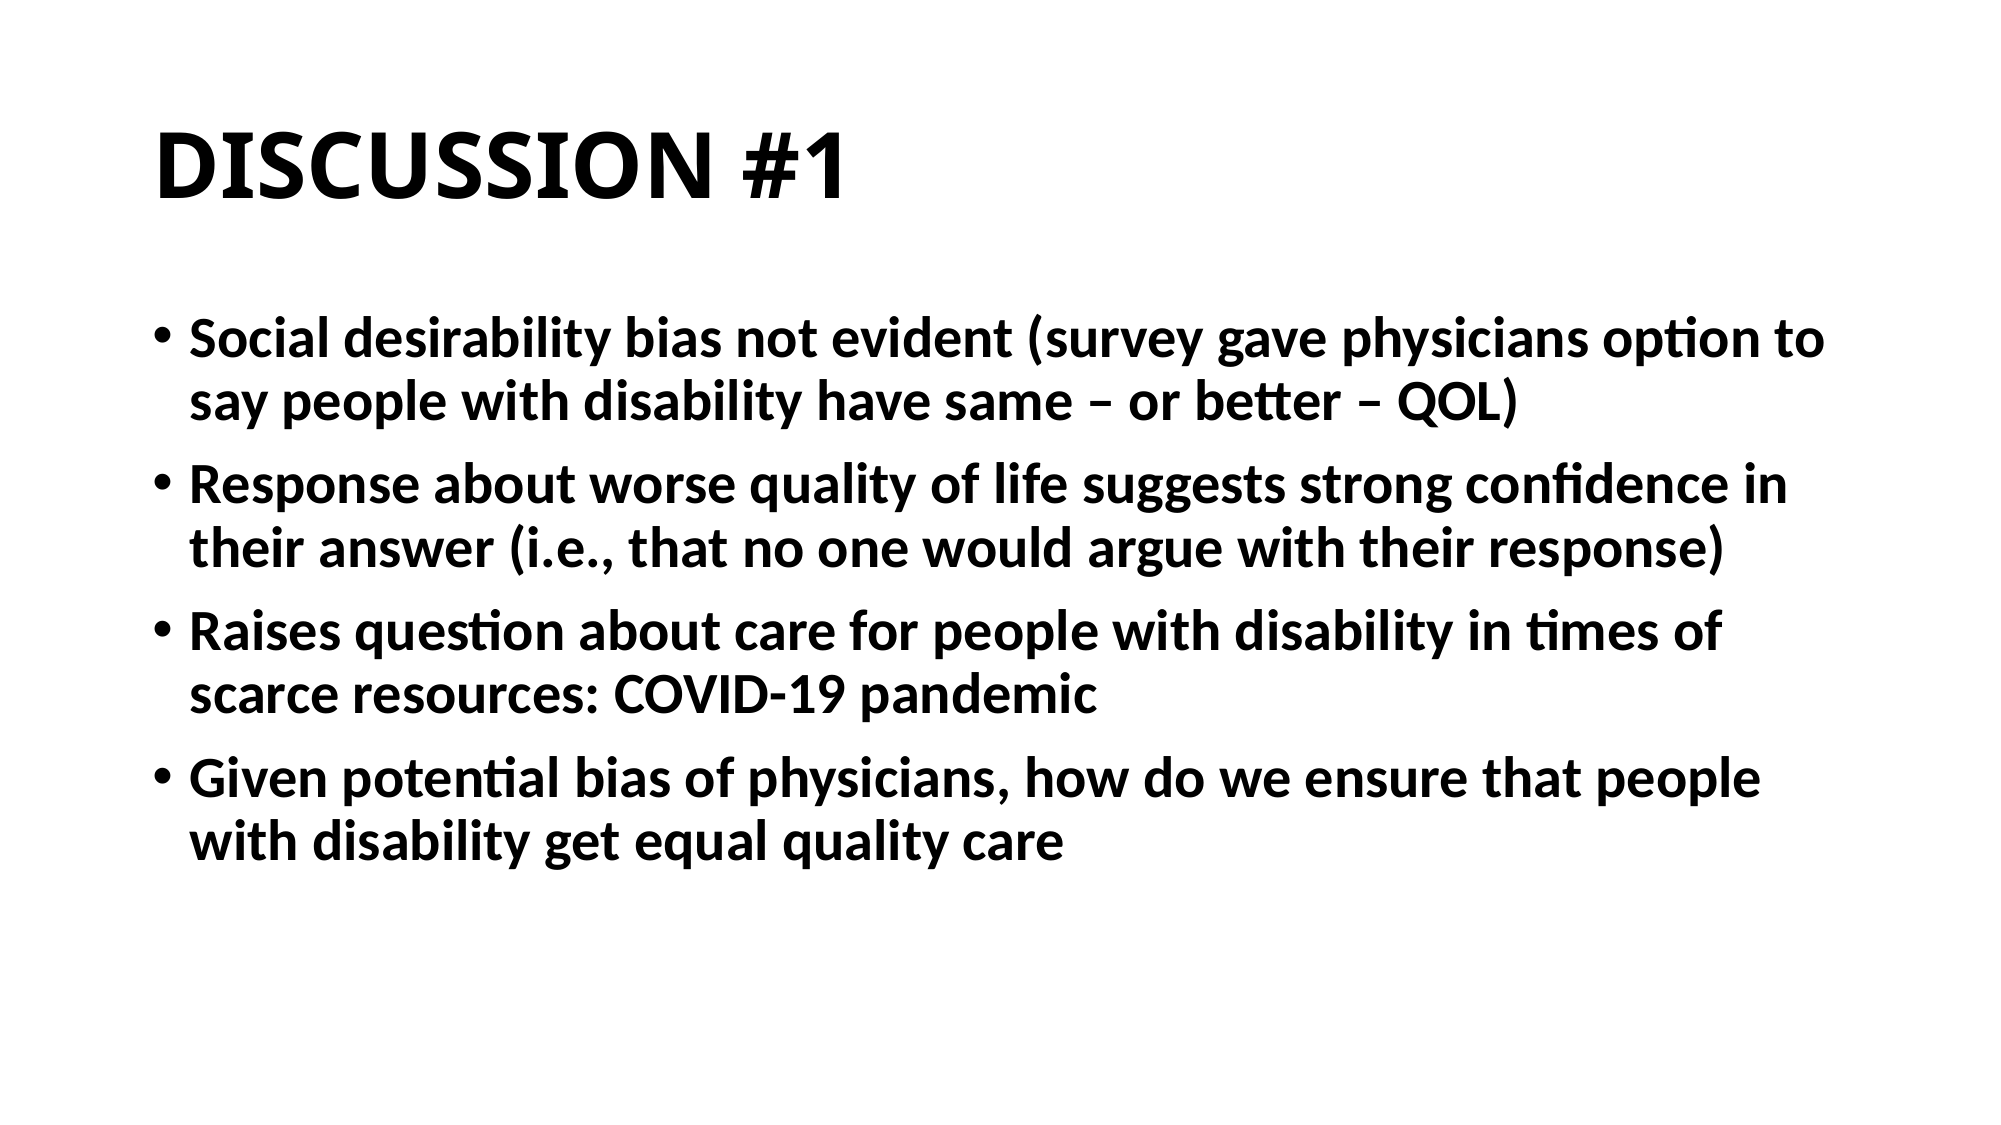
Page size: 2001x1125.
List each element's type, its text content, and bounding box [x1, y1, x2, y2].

list Social desirability bias not evident (survey gave physicians option to say people with disability have same – or better – QOL) Response about worse quality of life suggests strong confidence in their answer (i.e., that no one would argue with their response) Raises question about care for people with disability in times of scarce resources: COVID-19 pandemic Given potential bias of physicians, how do we ensure that people with disability get equal quality care [137, 299, 1863, 1014]
title DISCUSSION #1 [137, 59, 1863, 278]
